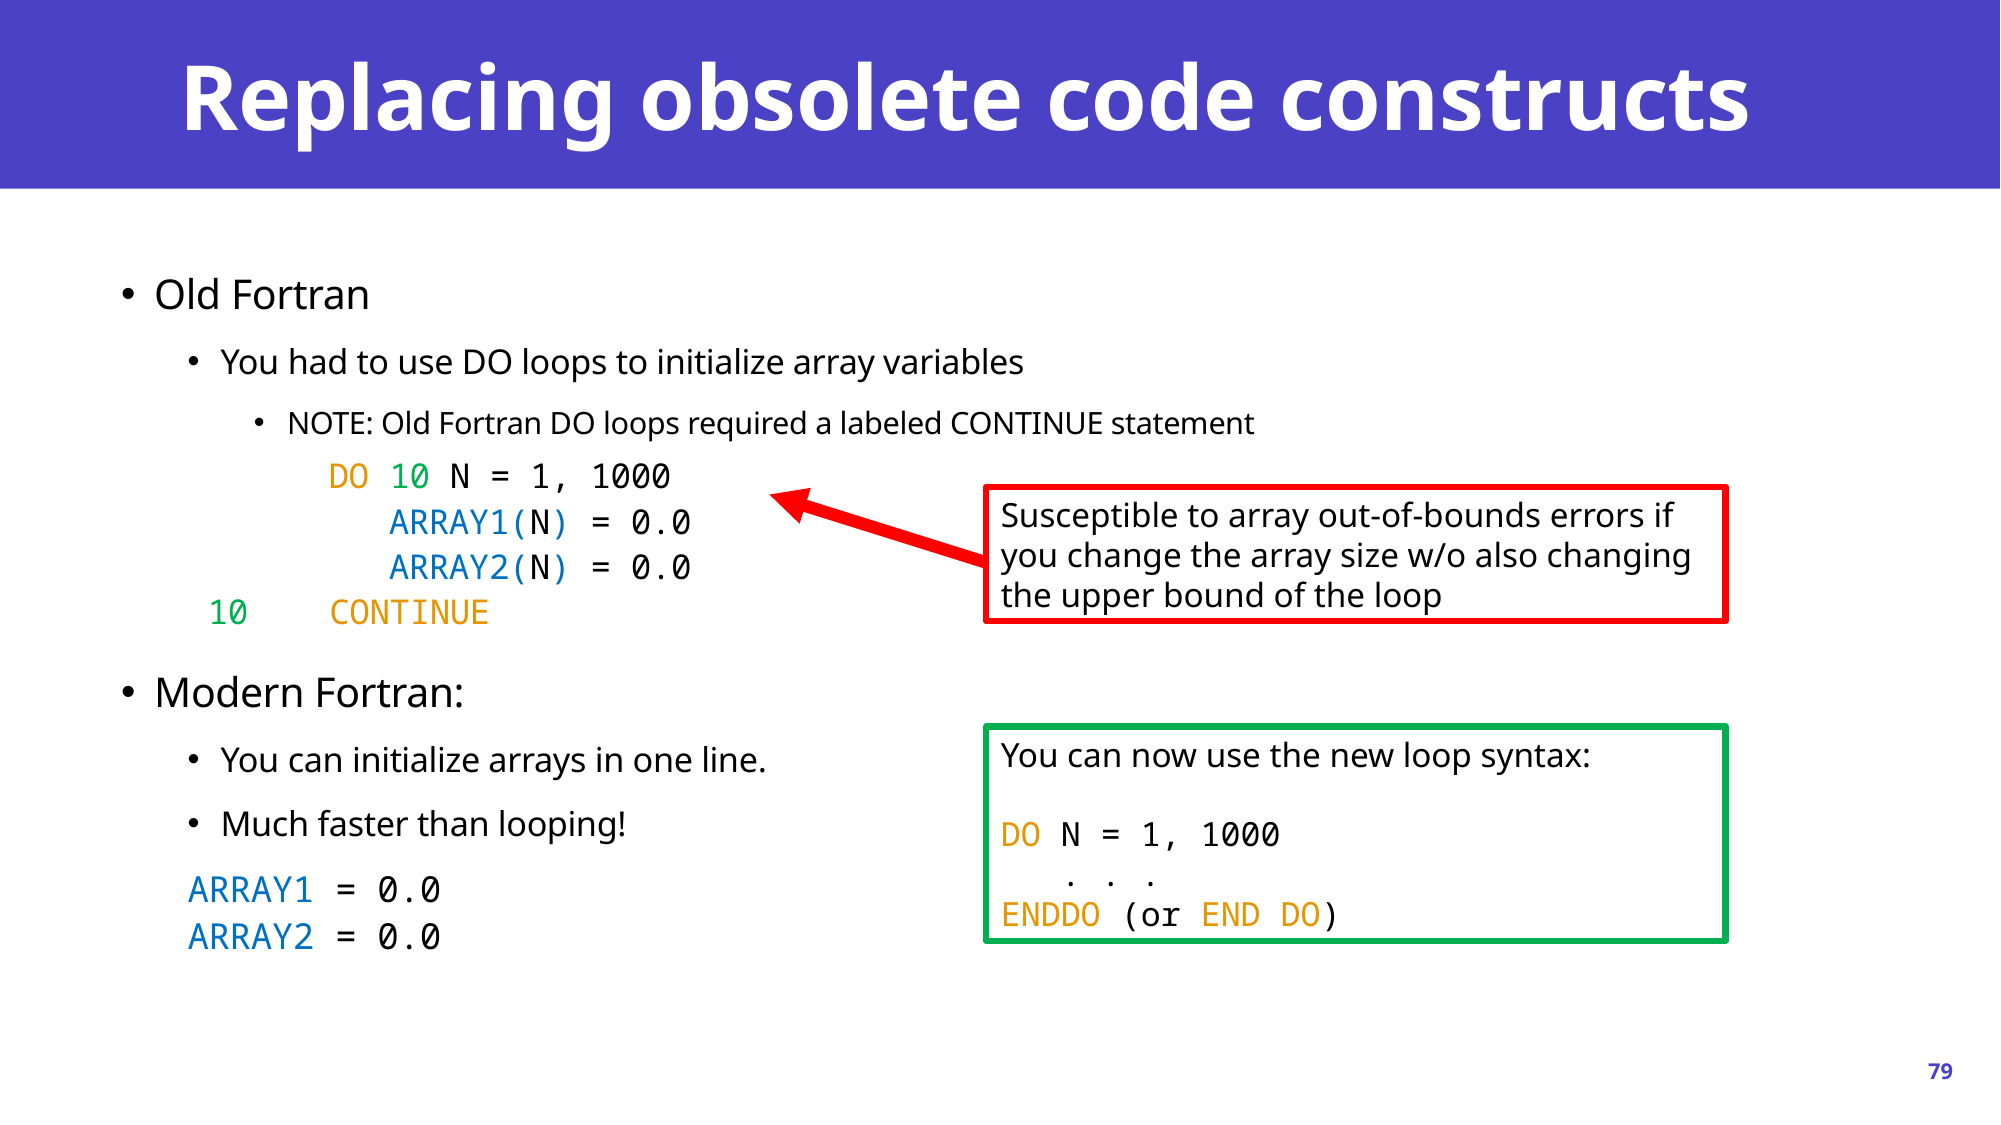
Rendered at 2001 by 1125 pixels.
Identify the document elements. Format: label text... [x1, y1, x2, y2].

list Old Fortran You had to use DO loops to initialize array variables NOTE: Old Fortran DO loops required a labeled CONTINUE statement DO 10 N = 1, 1000 ARRAY1(N) = 0.0 ARRAY2(N) = 0.0 10 CONTINUE Modern Fortran: You can initialize arrays in one line. Much faster than looping! ARRAY1 = 0.0 ARRAY2 = 0.0 [106, 256, 1894, 969]
text_box Susceptible to array out-of-bounds errors if you change the array size w/o also changing the upper bound of the loop [986, 486, 1726, 622]
title Replacing obsolete code constructs [164, 31, 1809, 157]
text_box You can now use the new loop syntax: DO N = 1, 1000 . . . ENDDO (or END DO) [986, 726, 1726, 941]
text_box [769, 494, 987, 563]
slide_number 79 [1864, 1042, 1968, 1103]
